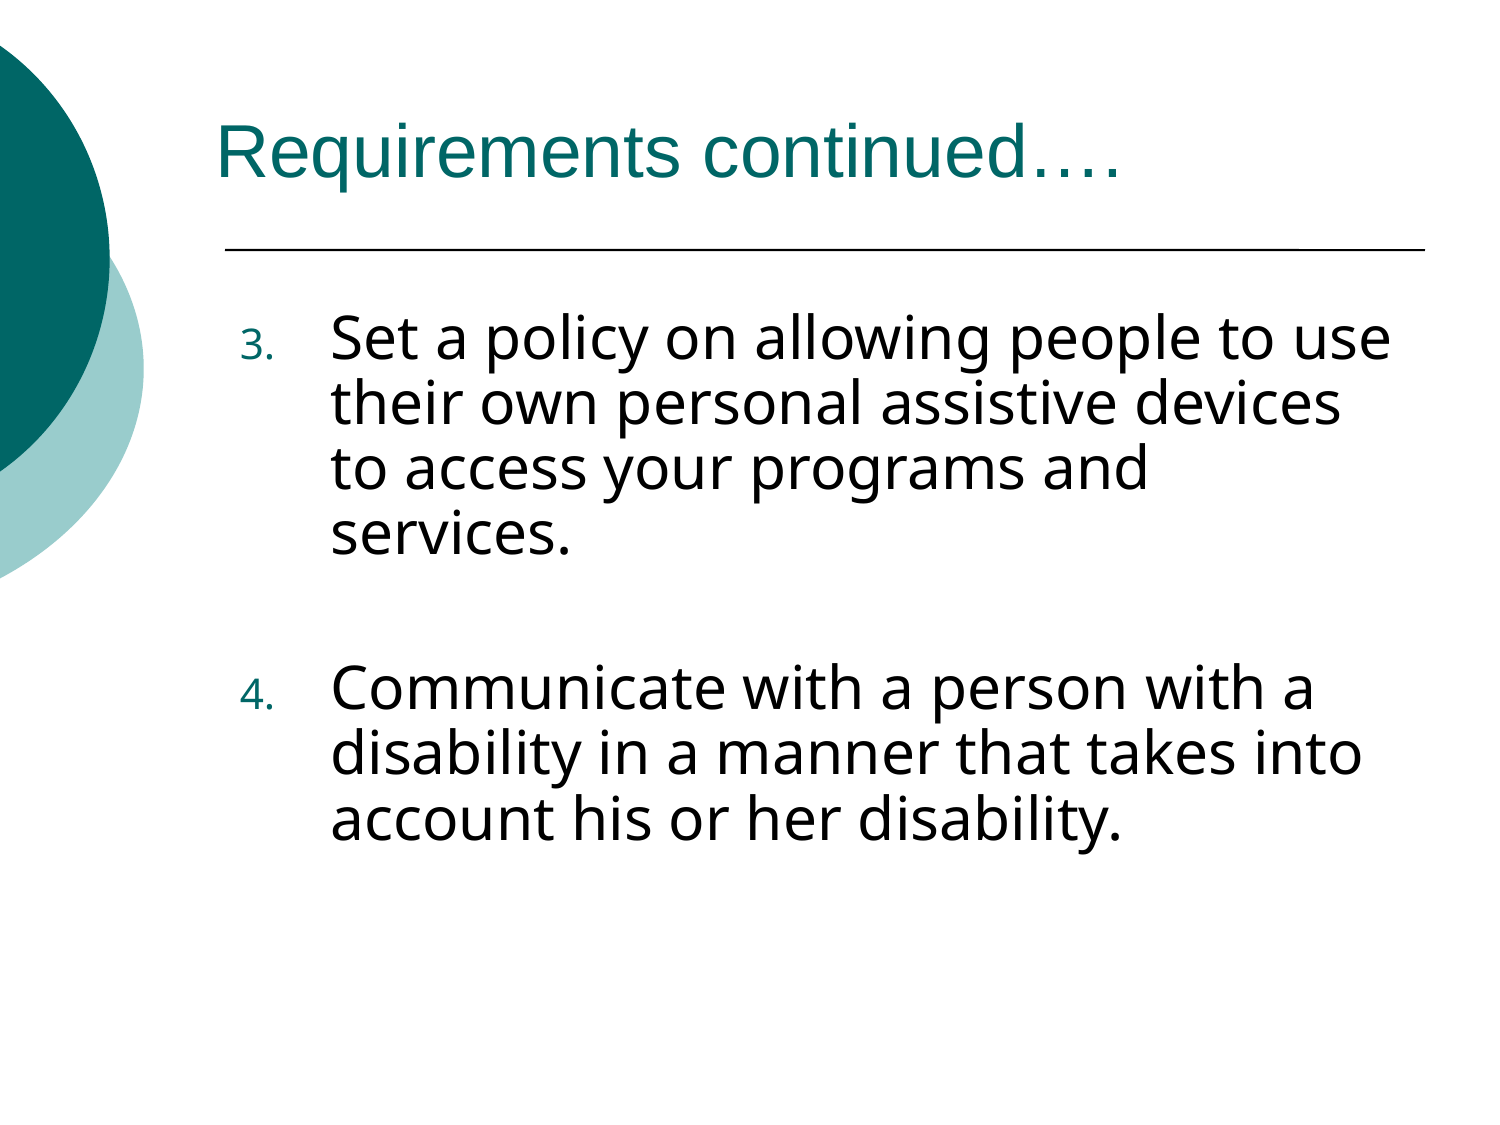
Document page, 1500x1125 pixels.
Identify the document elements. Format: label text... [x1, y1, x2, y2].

list Set a policy on allowing people to use their own personal assistive devices to access your programs and services. Communicate with a person with a disability in a manner that takes into account his or her disability. [224, 299, 1425, 975]
title Requirements continued…. [200, 62, 1463, 200]
